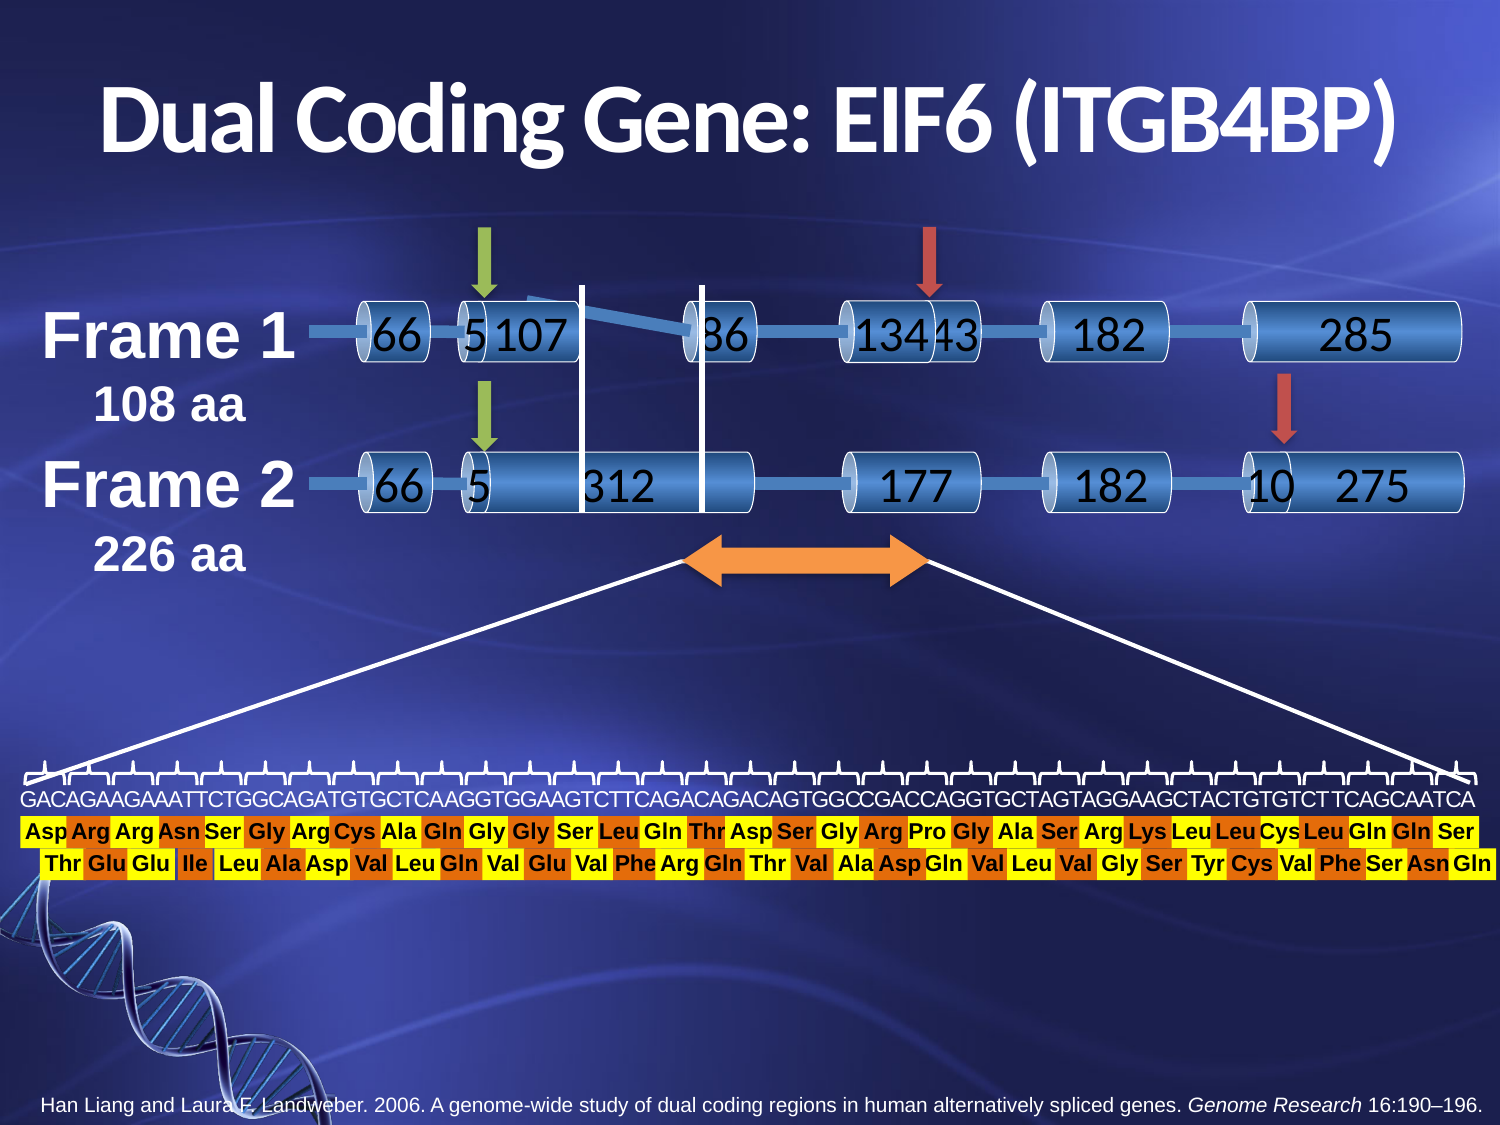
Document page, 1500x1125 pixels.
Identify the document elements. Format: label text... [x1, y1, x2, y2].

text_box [19, 787, 1477, 813]
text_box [19, 815, 1480, 849]
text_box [308, 451, 576, 513]
text_box [914, 224, 945, 299]
text_box [1268, 371, 1300, 447]
text_box Frame 1 108 aa [27, 284, 312, 434]
picture [0, 0, 1500, 1125]
text_box [469, 225, 500, 299]
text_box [581, 284, 703, 513]
text_box [469, 378, 500, 450]
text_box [308, 300, 576, 363]
text_box Han Liang and Laura F. Landweber. 2006. A genome-wide study of dual coding regions in human alternatively spliced genes. Genome Research 16:190–196. [25, 1084, 1498, 1125]
text_box [90, 560, 1420, 760]
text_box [707, 300, 1463, 363]
text_box [680, 532, 932, 589]
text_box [24, 761, 1477, 786]
title Dual Coding Gene: EIF6 (ITGB4BP) [75, 45, 1425, 233]
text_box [707, 451, 1465, 513]
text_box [39, 848, 1497, 881]
text_box Frame 2 226 aa [27, 434, 312, 589]
